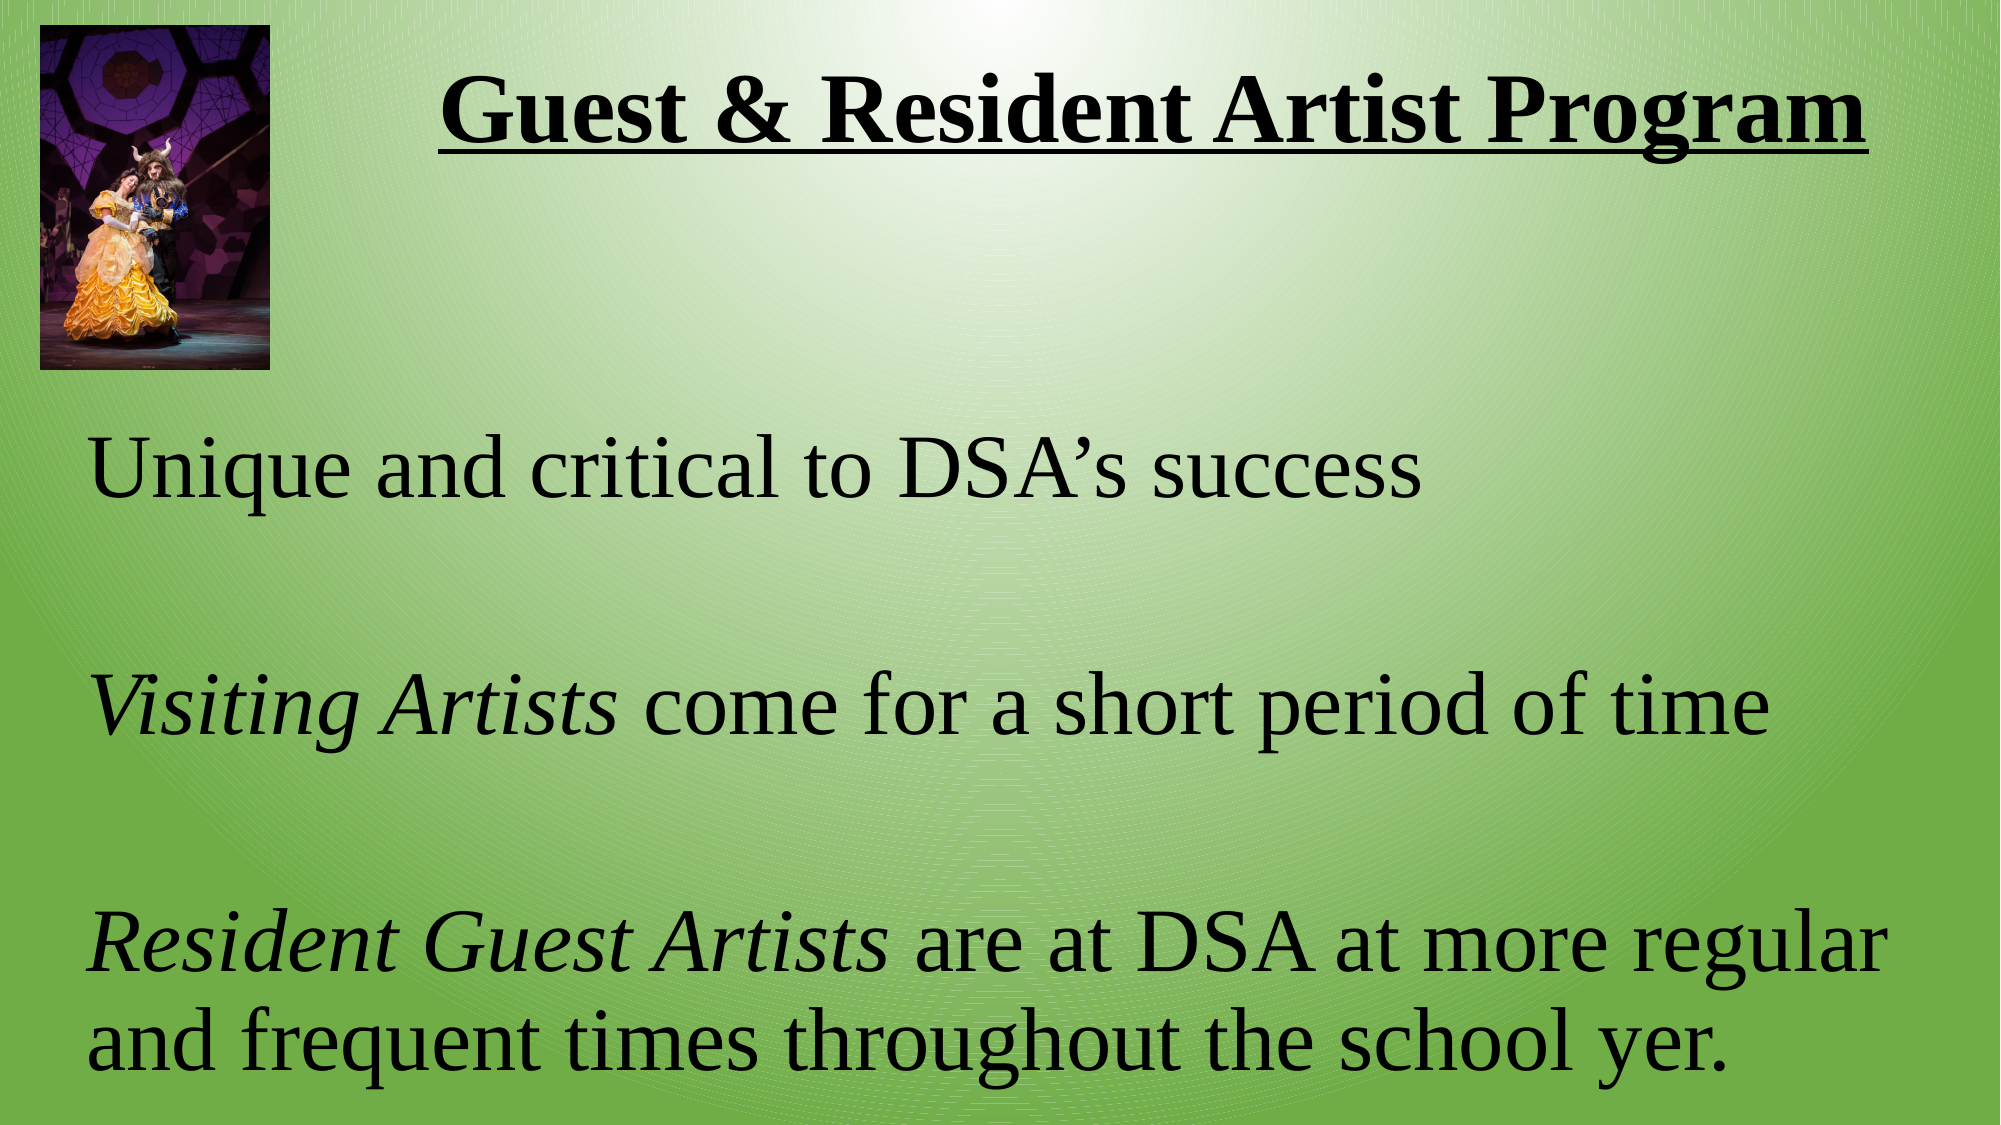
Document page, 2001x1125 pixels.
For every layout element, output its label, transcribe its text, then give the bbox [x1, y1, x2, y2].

picture [39, 25, 270, 370]
title Guest & Resident Artist Program [376, 25, 1932, 173]
subtitle Unique and critical to DSA’s success Visiting Artists come for a short period of time Resident Guest Artists are at DSA at more regular and frequent times throughout the school yer. [71, 411, 1932, 1100]
